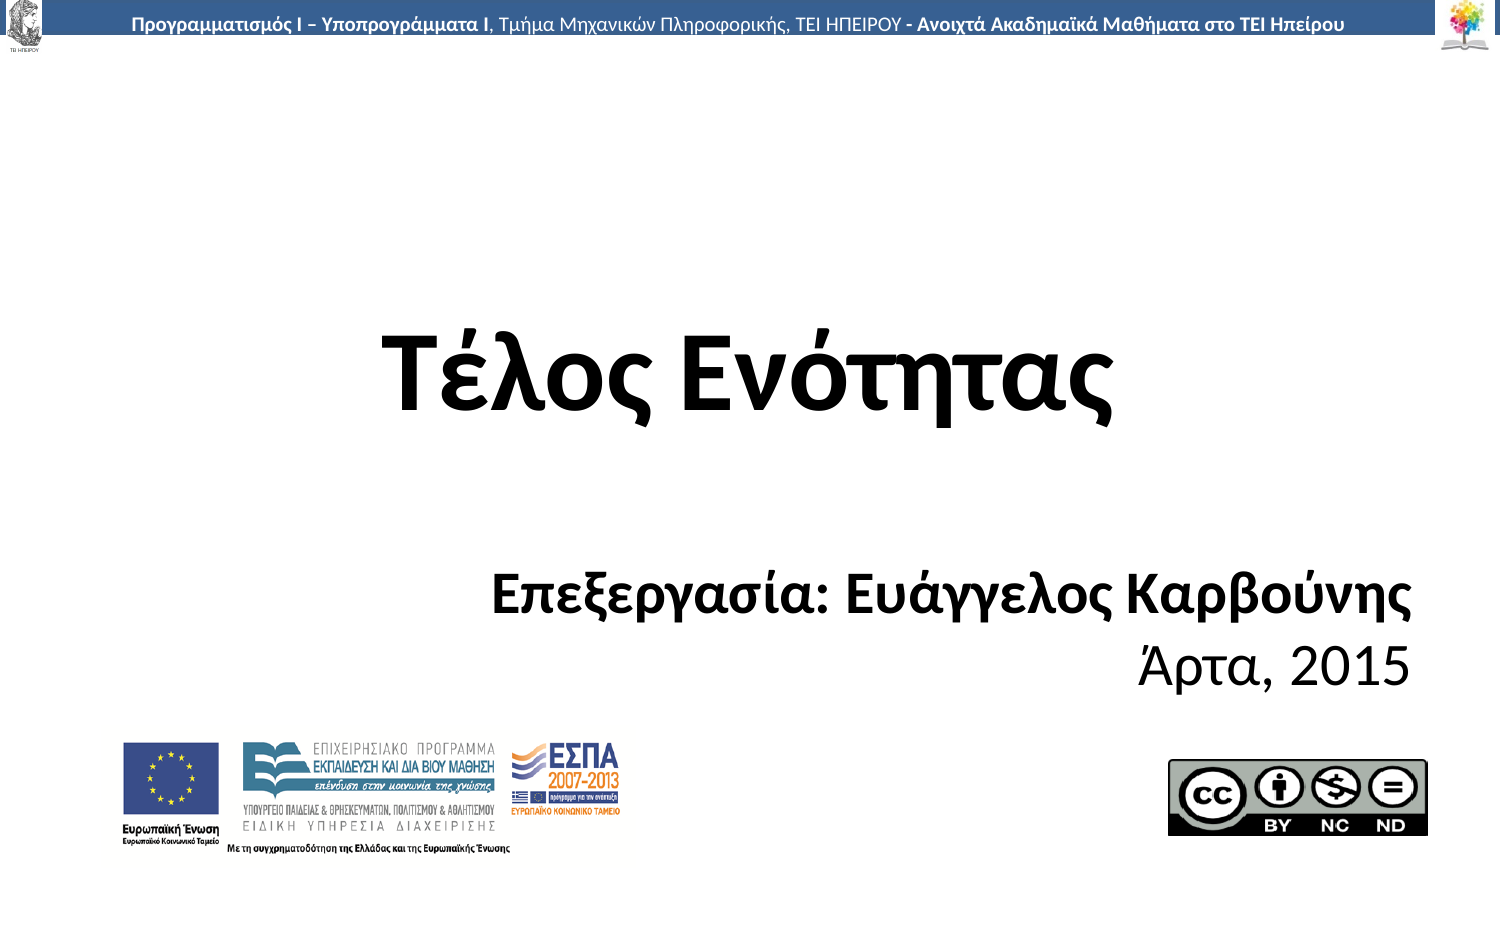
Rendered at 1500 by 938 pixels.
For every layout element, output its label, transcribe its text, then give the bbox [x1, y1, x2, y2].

picture [101, 725, 636, 868]
text_box Τέλος Ενότητας [265, 288, 1230, 441]
picture [1168, 759, 1429, 836]
picture [6, 0, 42, 54]
picture [1435, 0, 1495, 52]
text_box Επεξεργασία: Ευάγγελος Καρβούνης Άρτα, 2015 [253, 545, 1428, 706]
